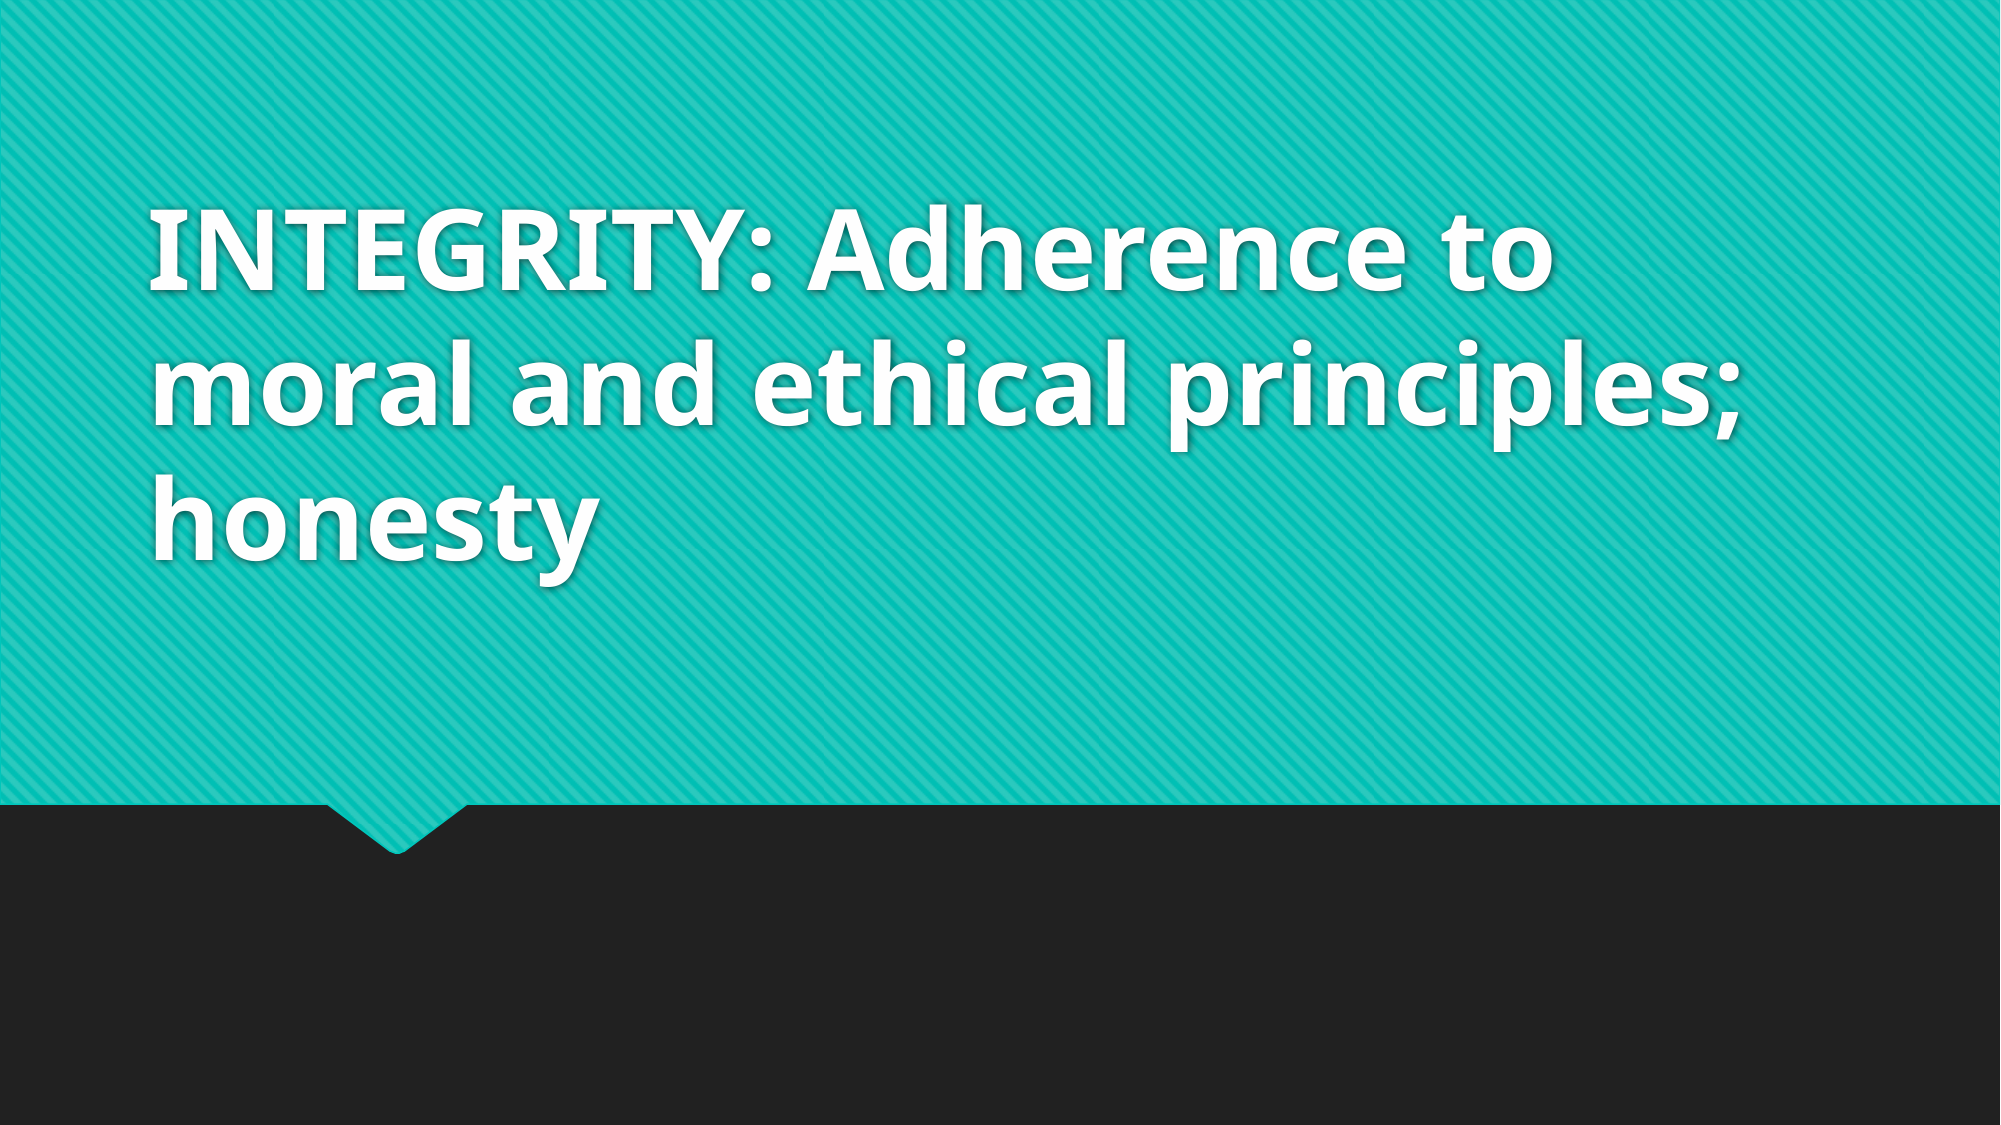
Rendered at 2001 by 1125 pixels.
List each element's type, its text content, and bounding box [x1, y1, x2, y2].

title INTEGRITY: Adherence to moral and ethical principles; honesty [132, 237, 1868, 726]
